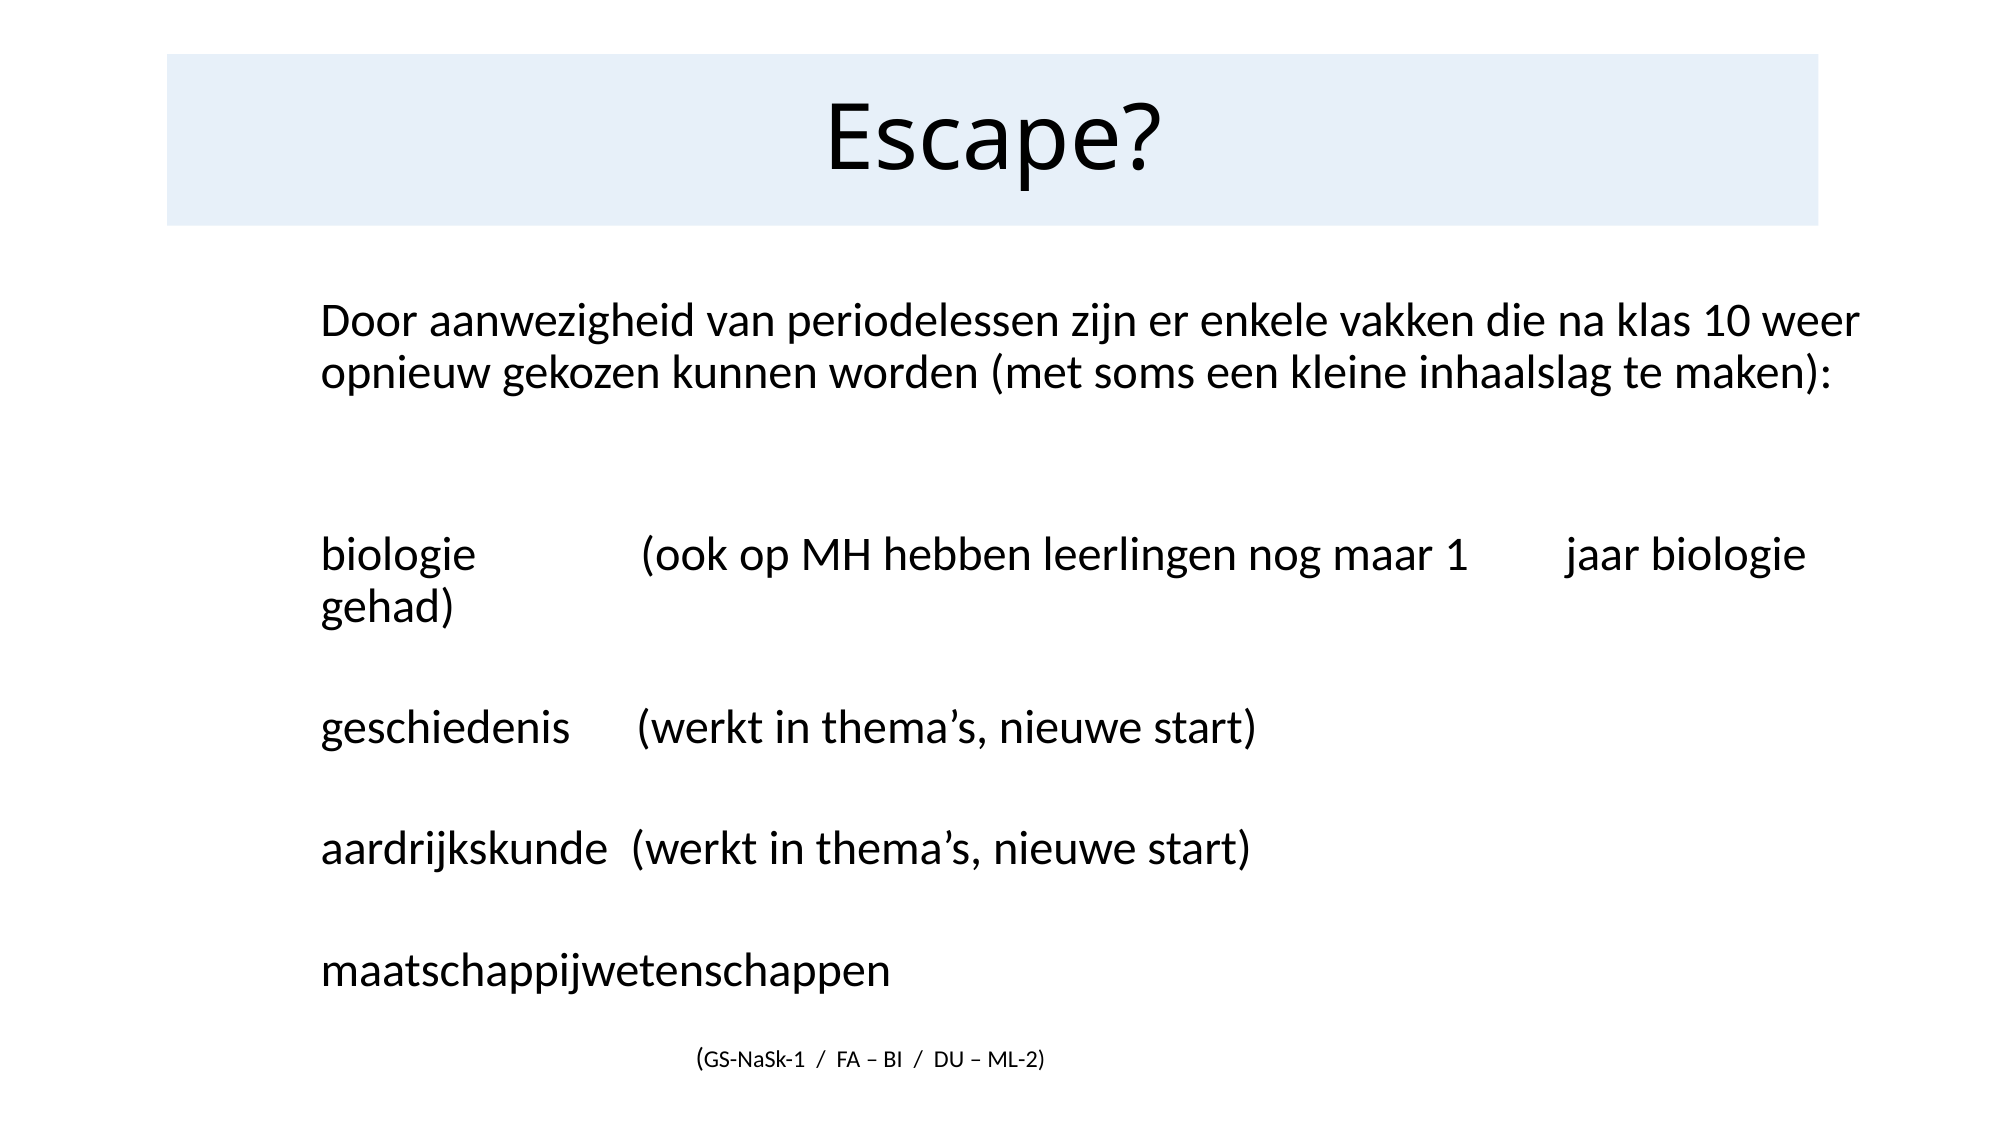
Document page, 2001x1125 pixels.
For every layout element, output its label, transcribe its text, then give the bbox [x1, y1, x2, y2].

list Door aanwezigheid van periodelessen zijn er enkele vakken die na klas 10 weer opnieuw gekozen kunnen worden (met soms een kleine inhaalslag te maken): biologie (ook op MH hebben leerlingen nog maar 1 jaar biologie gehad) geschiedenis (werkt in thema’s, nieuwe start) aardrijkskunde (werkt in thema’s, nieuwe start) maatschappijwetenschappen (GS-NaSk-1 / FA – BI / DU – ML-2) [246, 286, 1883, 1091]
title Escape? [167, 54, 1819, 226]
